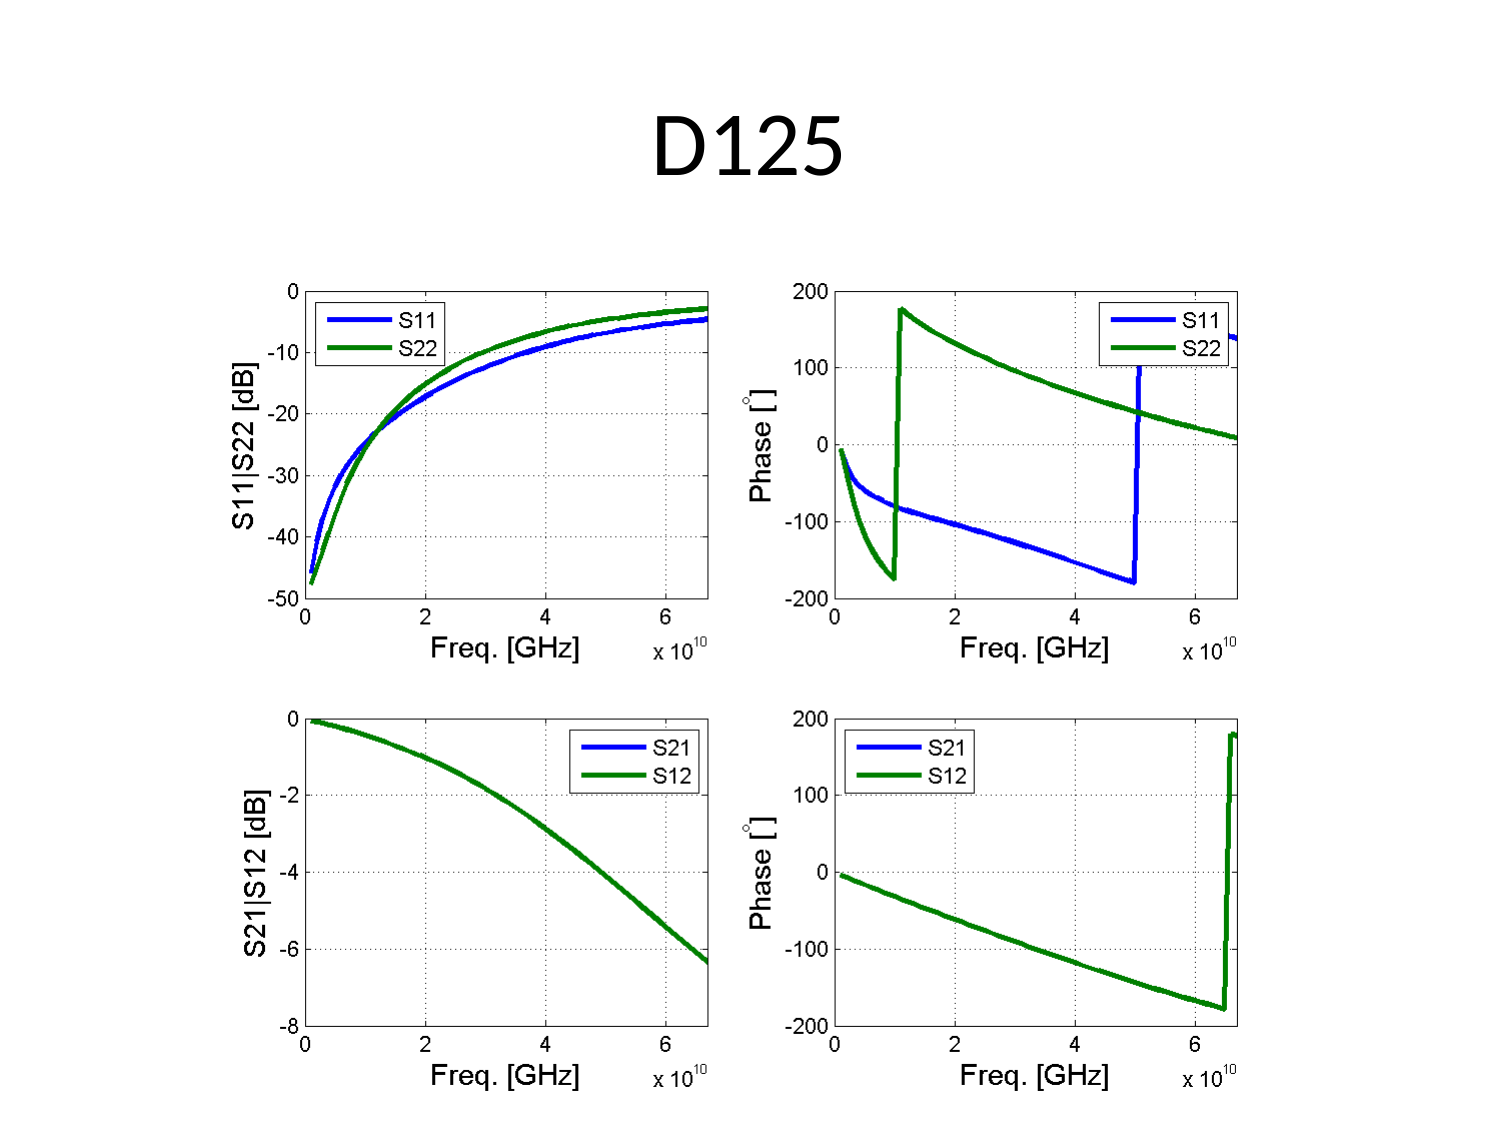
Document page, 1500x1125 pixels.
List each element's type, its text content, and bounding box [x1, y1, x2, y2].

title D125 [75, 45, 1425, 233]
picture [149, 223, 1351, 1125]
